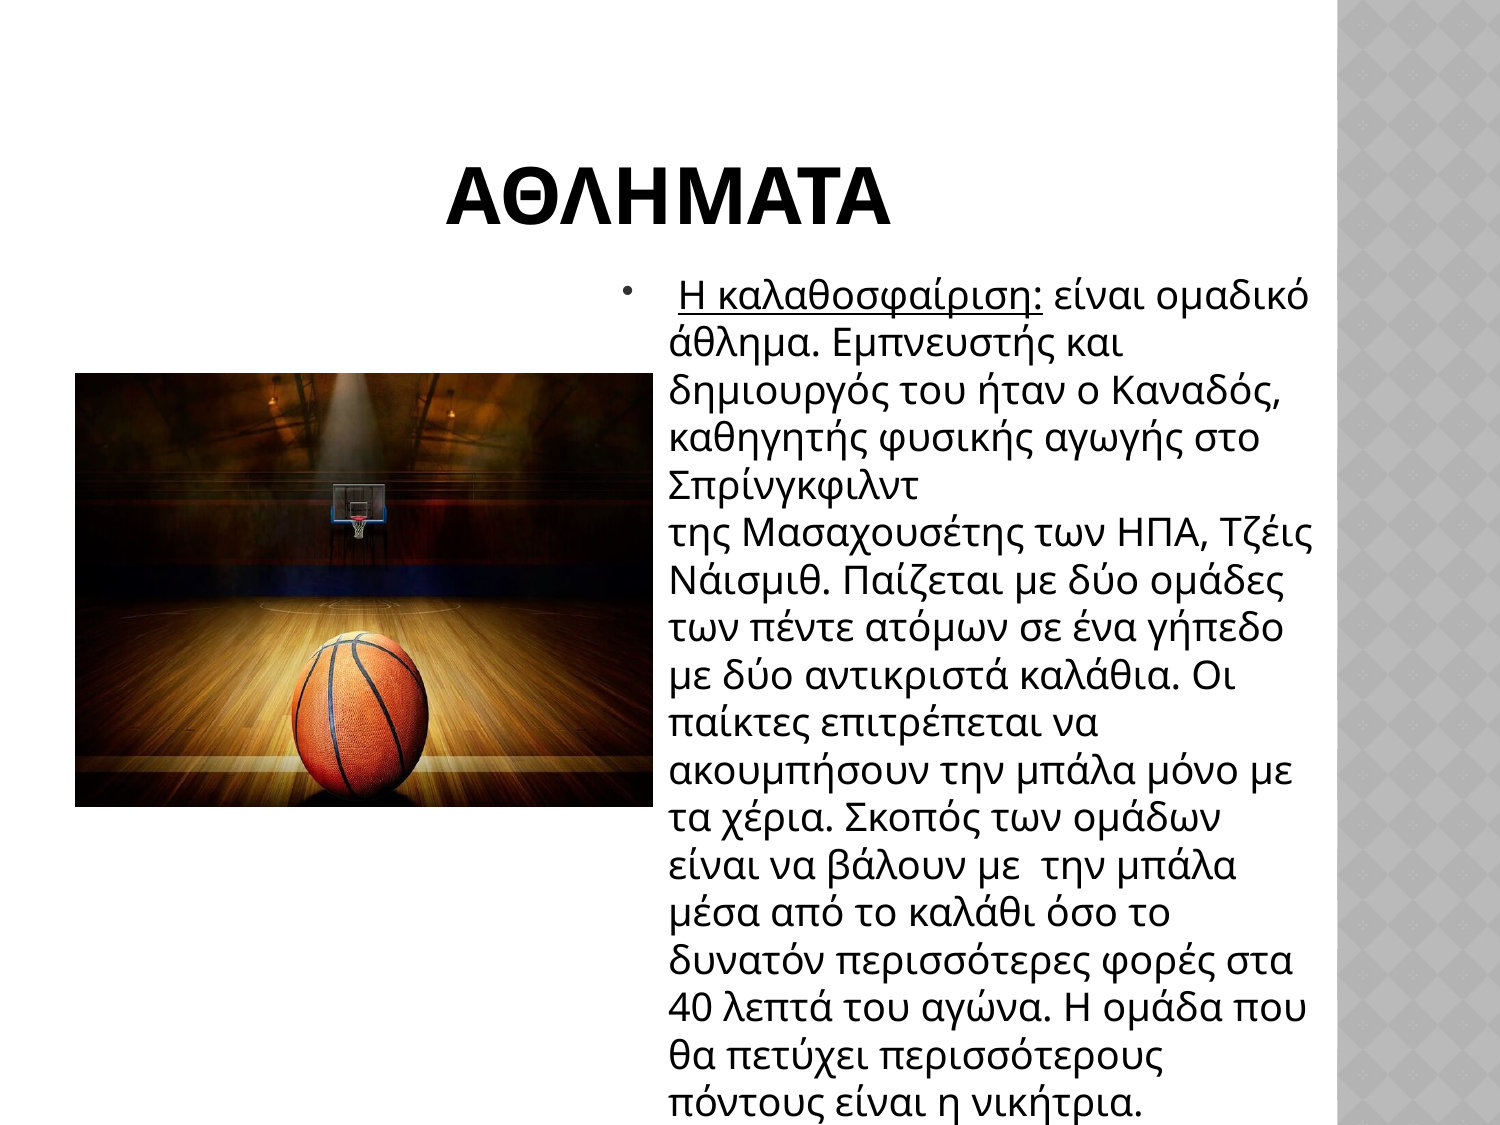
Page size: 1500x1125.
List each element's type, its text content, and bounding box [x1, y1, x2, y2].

title ΑΘΛΗΜΑΤΑ [75, 52, 1263, 240]
list Η καλαθοσφαίριση: είναι ομαδικό άθλημα. Εμπνευστής και δημιουργός του ήταν ο Καναδός, καθηγητής φυσικής αγωγής στο Σπρίνγκφιλντ της Μασαχουσέτης των ΗΠΑ, Τζέις Νάισμιθ. Παίζεται με δύο ομάδες των πέντε ατόμων σε ένα γήπεδο με δύο αντικριστά καλάθια. Οι παίκτες επιτρέπεται να ακουμπήσουν την μπάλα μόνο με τα χέρια. Σκοπός των ομάδων είναι να βάλουν με την μπάλα μέσα από το καλάθι όσο το δυνατόν περισσότερες φορές στα 40 λεπτά του αγώνα. Η ομάδα που θα πετύχει περισσότερους πόντους είναι η νικήτρια. [608, 262, 1329, 1035]
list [74, 373, 654, 808]
